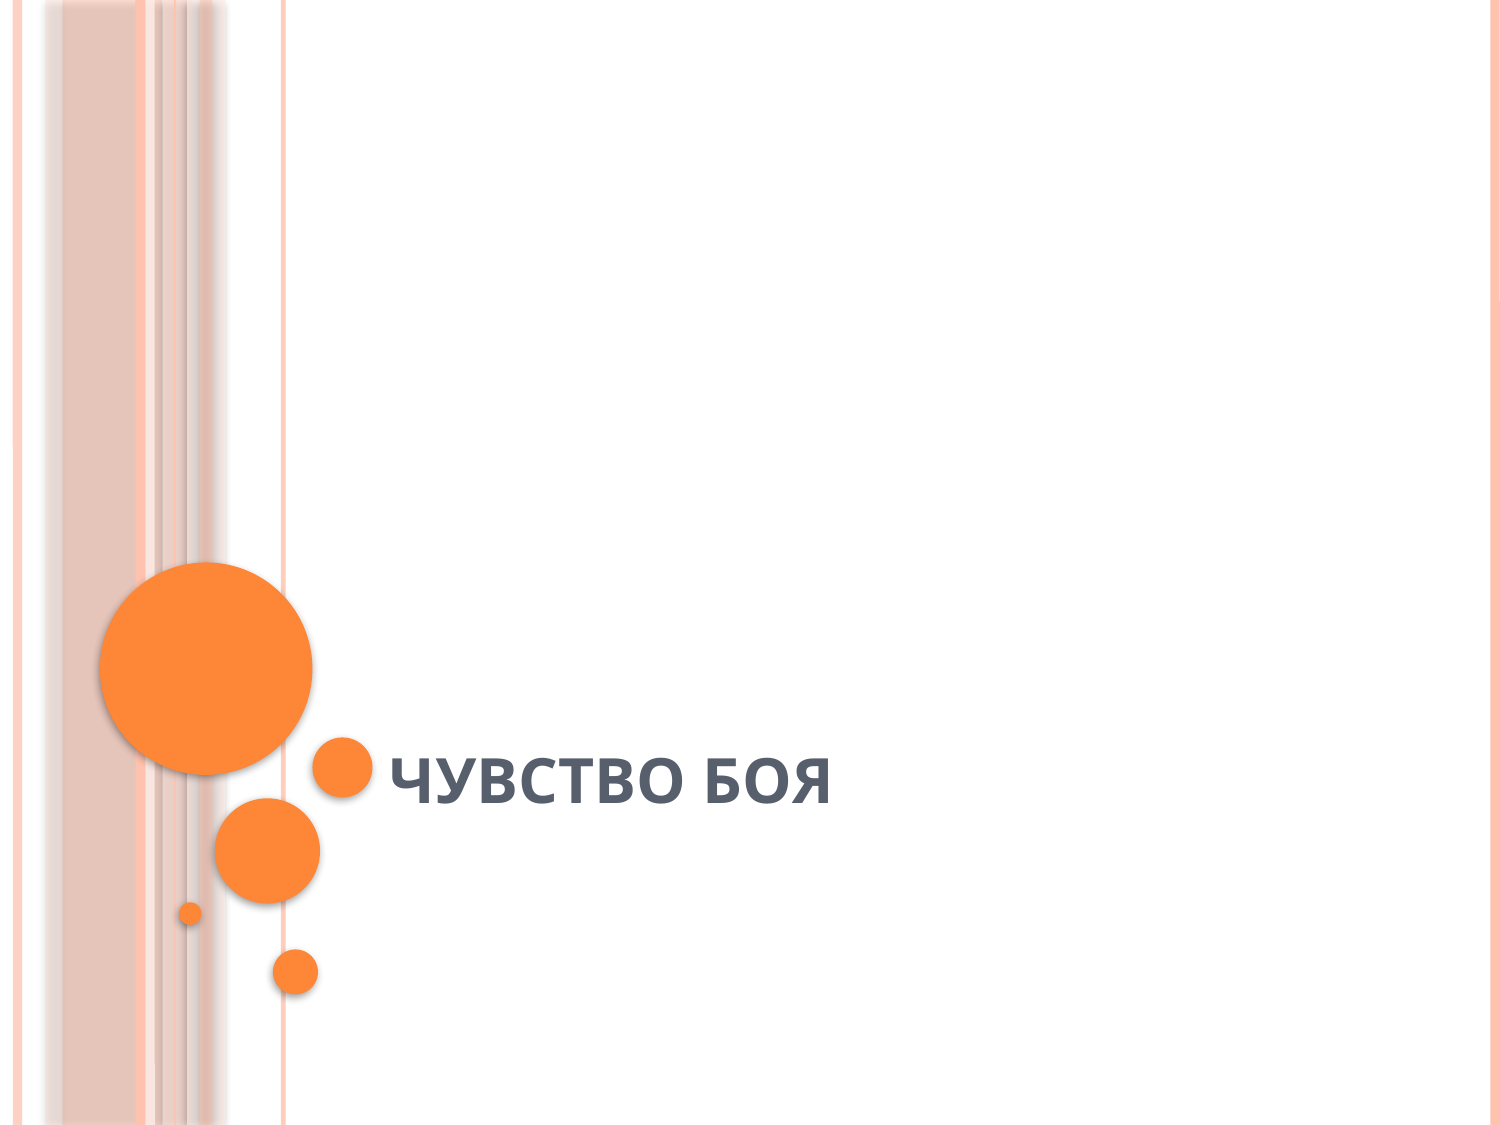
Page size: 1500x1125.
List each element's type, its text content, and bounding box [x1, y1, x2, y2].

title Чувство боя [375, 512, 1388, 824]
